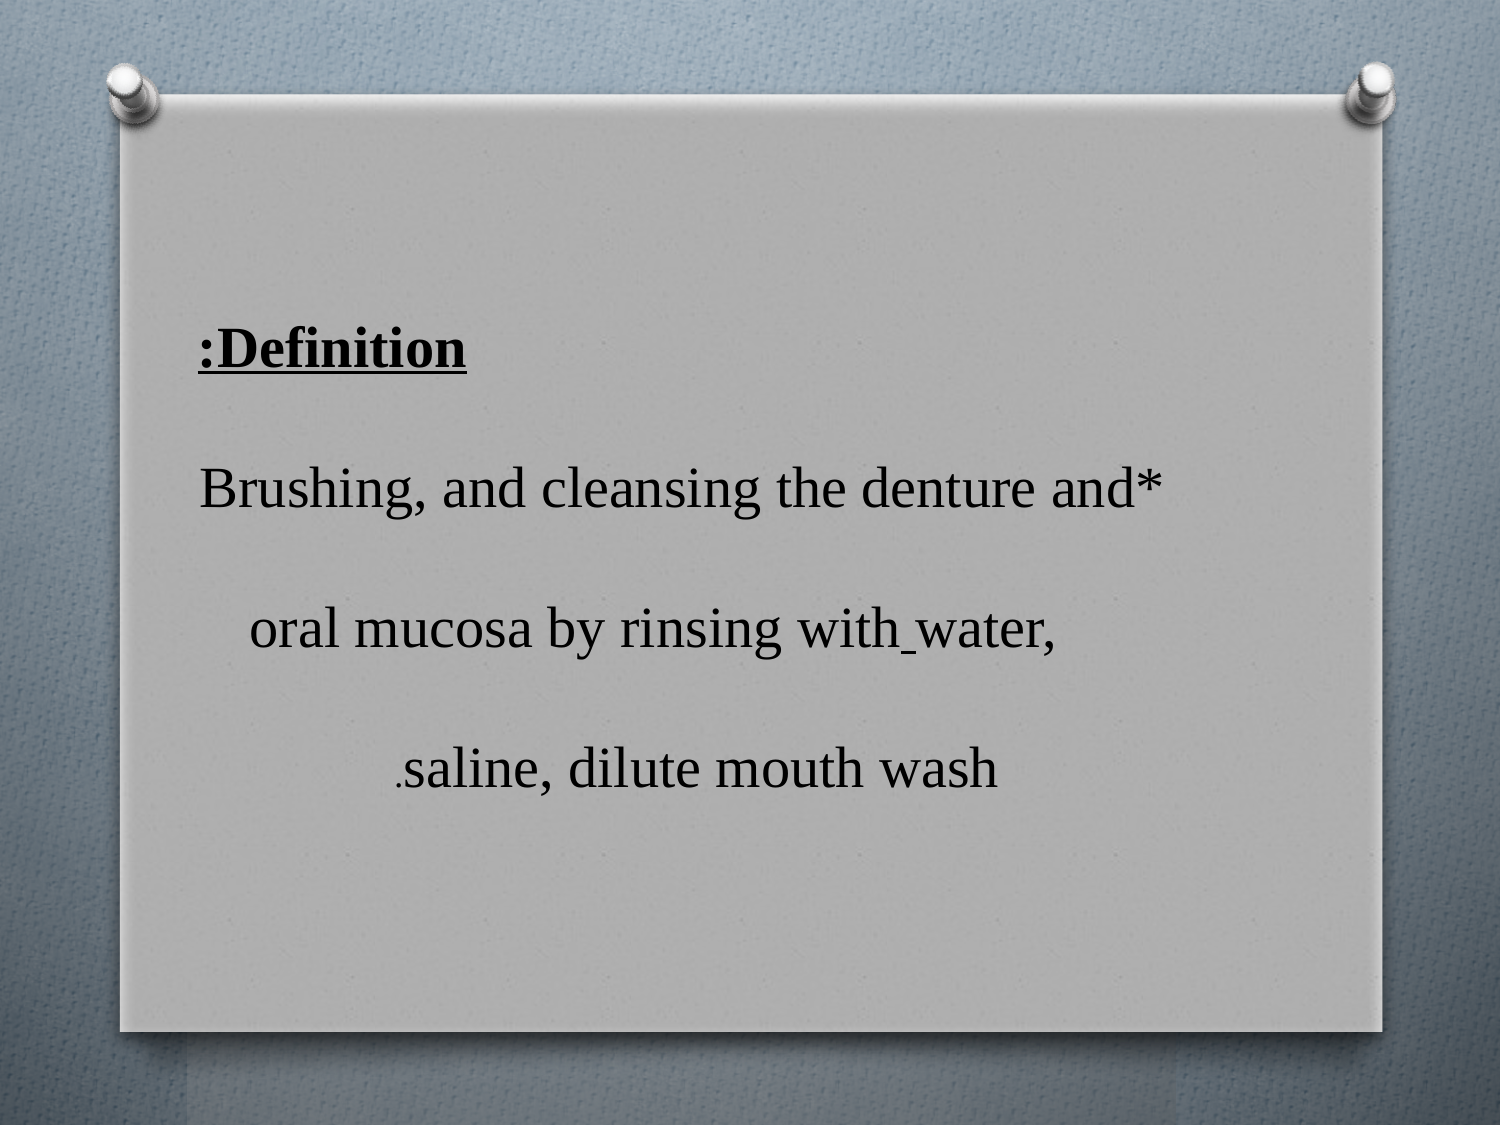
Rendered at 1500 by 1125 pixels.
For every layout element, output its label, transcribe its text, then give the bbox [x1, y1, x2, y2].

text_box Definition: *Brushing, and cleansing the denture and oral mucosa by rinsing with water, saline, dilute mouth wash. [182, 267, 1211, 807]
picture [75, 29, 198, 153]
picture [1317, 35, 1439, 156]
